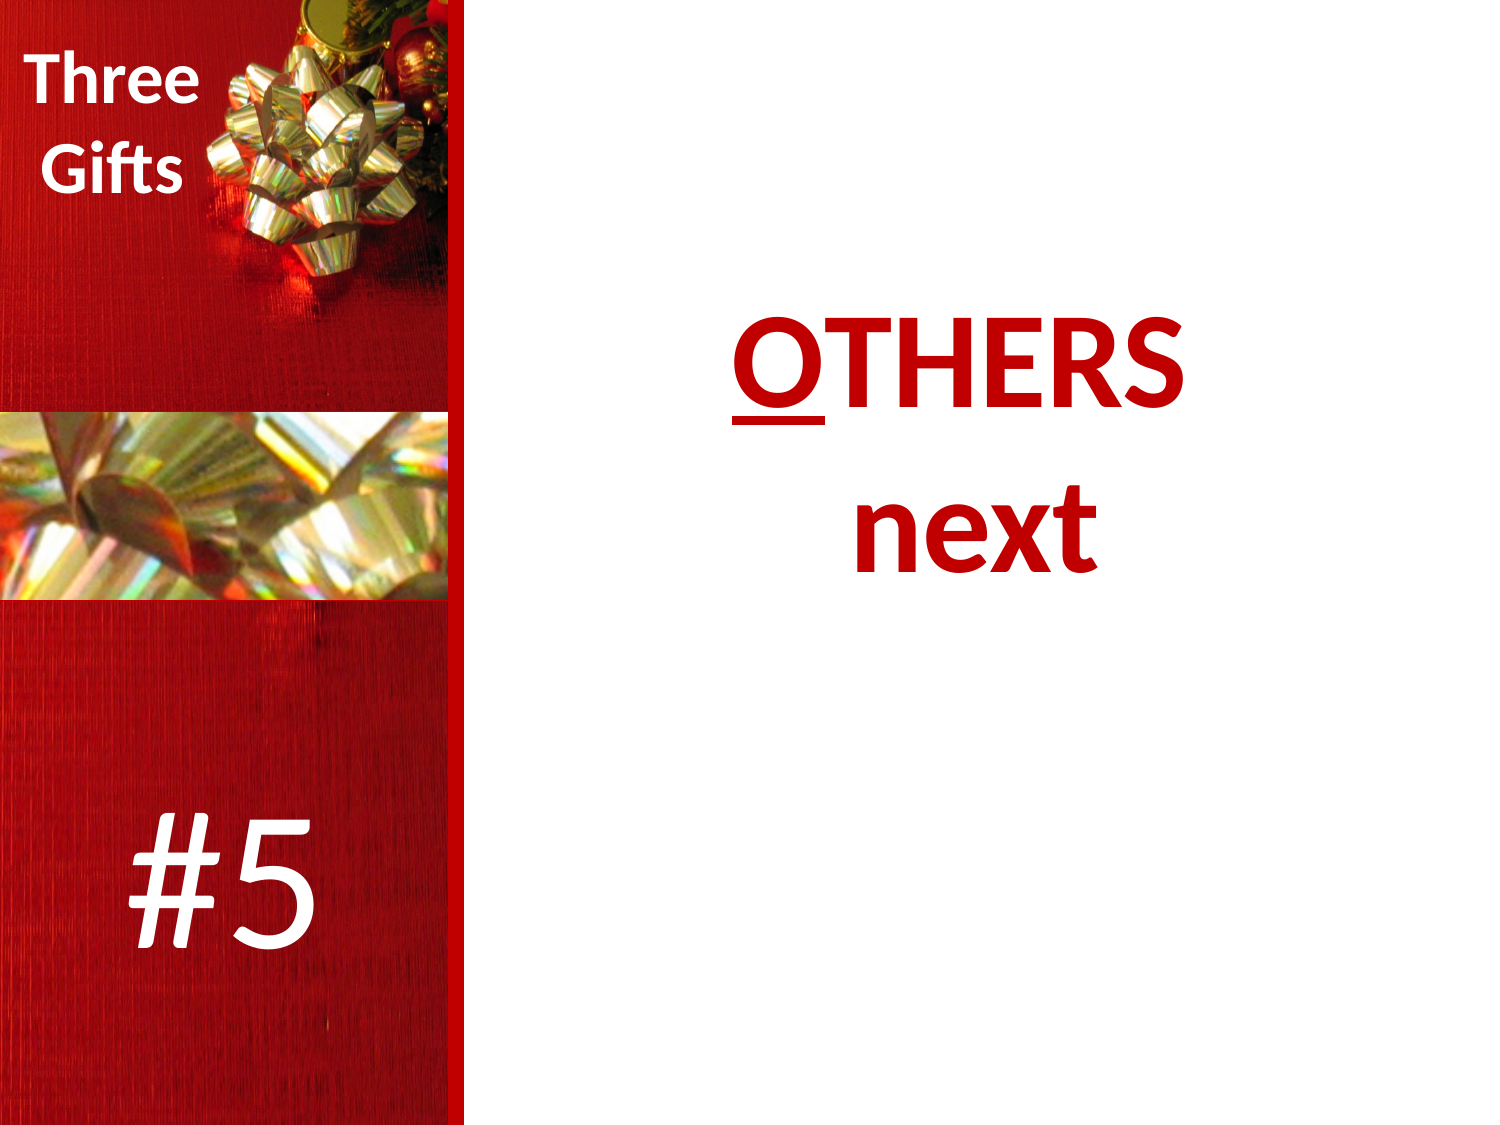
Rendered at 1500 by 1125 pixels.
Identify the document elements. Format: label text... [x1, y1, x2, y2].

text_box OTHERS next [487, 262, 1463, 608]
picture [0, 0, 463, 1125]
